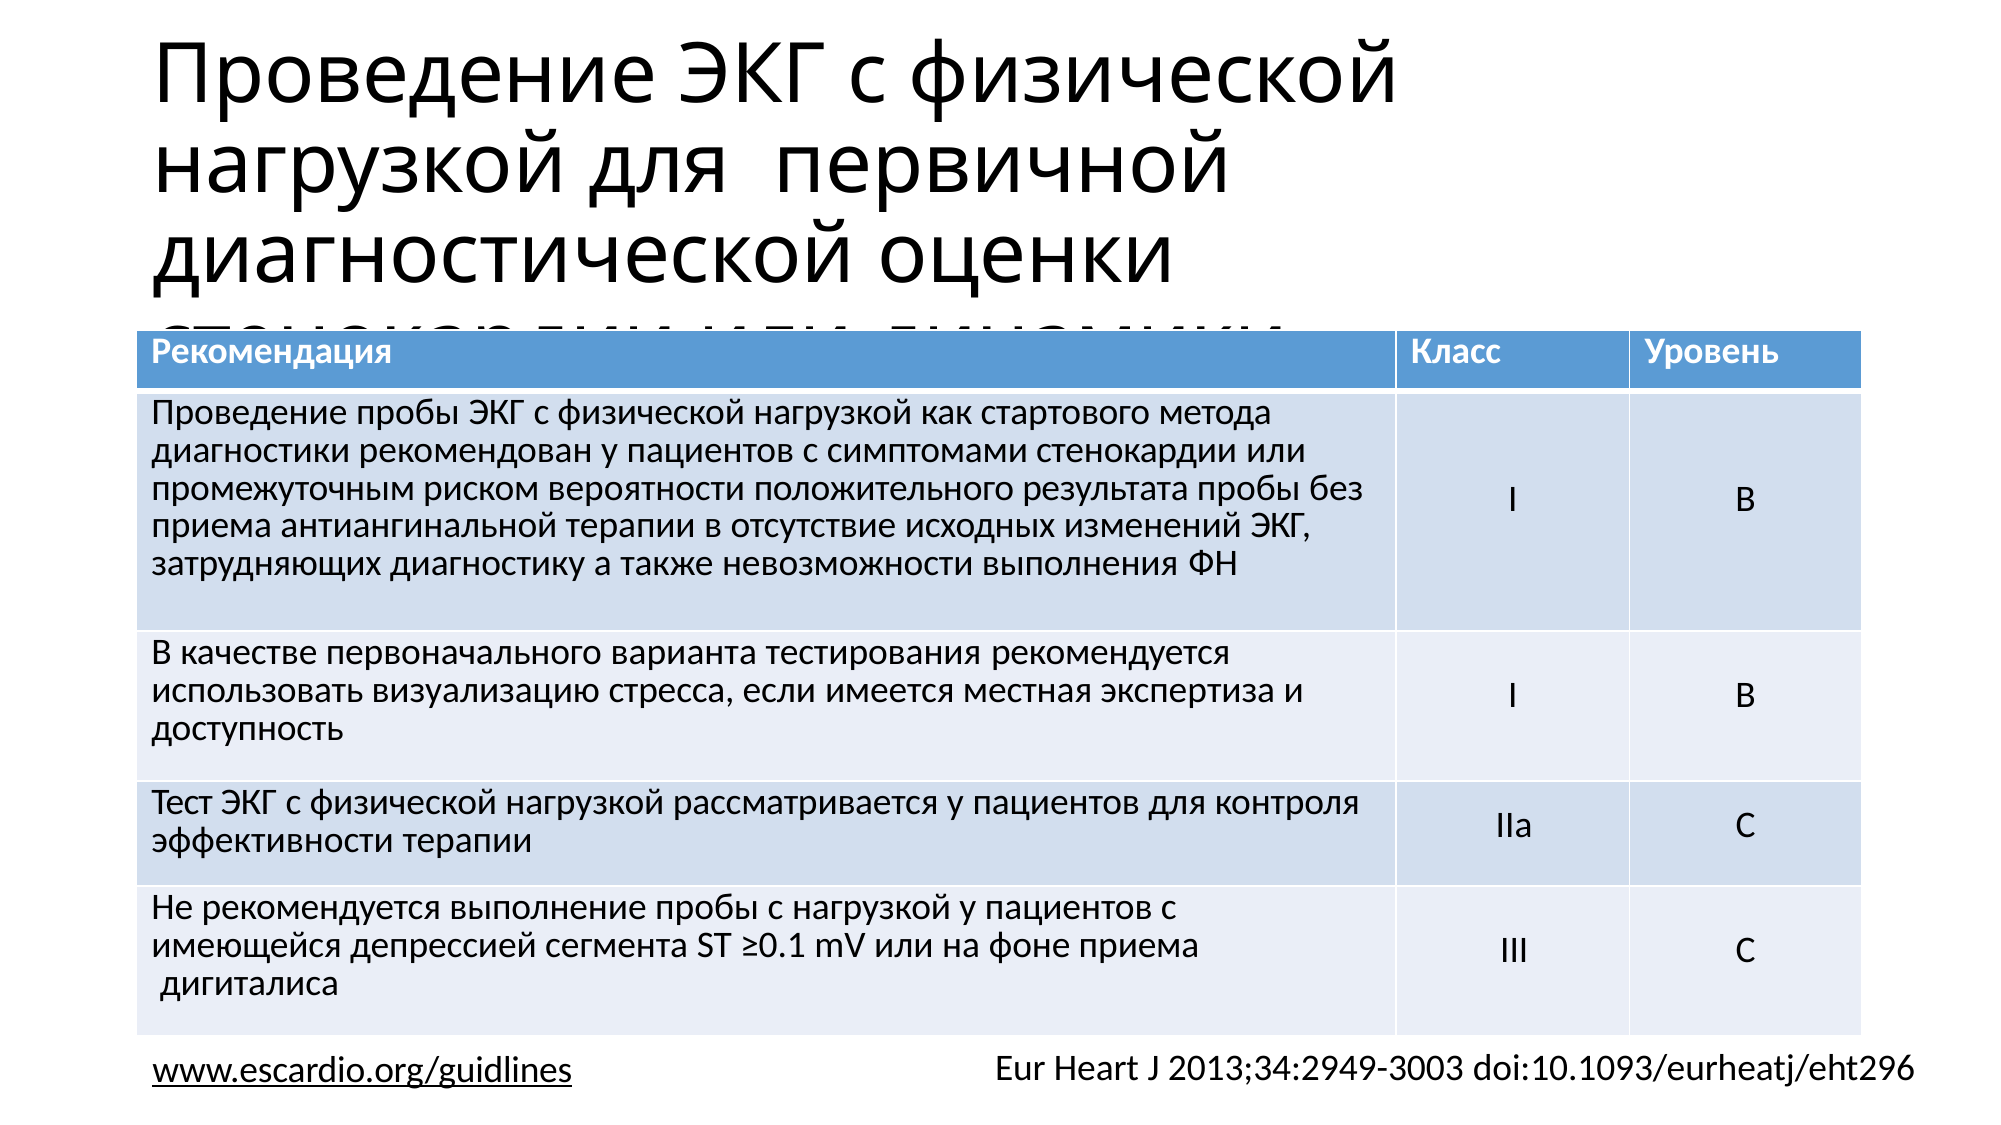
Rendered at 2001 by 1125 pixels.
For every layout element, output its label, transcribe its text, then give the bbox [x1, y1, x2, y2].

table_cell В качестве первоначального варианта тестирования рекомендуется использовать визуализацию стресса, если имеется местная экспертиза и доступность [137, 632, 1395, 780]
table_cell B [1630, 632, 1861, 780]
table_header Рекомендация [137, 331, 1395, 388]
table_cell Проведение пробы ЭКГ с физической нагрузкой как стартового метода диагностики рекомендован у пациентов с симптомами стенокардии или промежуточным риском вероятности положительного результата пробы без приема антиангинальной терапии в отсутствие исходных изменений ЭКГ, затрудняющих диагностику а также невозможности выполнения ФН [137, 394, 1395, 630]
title Проведение ЭКГ с физической нагрузкой для первичной диагностической оценки стенокардии или динамики симптомов [150, 16, 1735, 329]
text_box www.escardio.org/guidlines [150, 1042, 580, 1090]
table_cell III [1397, 887, 1629, 1035]
table_cell Тест ЭКГ с физической нагрузкой рассматривается у пациентов для контроля эффективности терапии [137, 782, 1395, 885]
table_header Класс [1397, 331, 1629, 388]
table_cell IIa [1397, 782, 1629, 885]
table_header Уровень [1630, 331, 1861, 388]
text_box Eur Heart J 2013;34:2949-3003 doi:10.1093/eurheatj/eht296 [992, 1040, 1933, 1088]
table_cell C [1630, 782, 1861, 885]
table_cell C [1630, 887, 1861, 1035]
table_cell I [1397, 394, 1629, 630]
table_cell B [1630, 394, 1861, 630]
table_cell I [1397, 632, 1629, 780]
table_cell Не рекомендуется выполнение пробы с нагрузкой у пациентов с имеющейся депрессией сегмента ST ≥0.1 mV или на фоне приема дигиталиса [137, 887, 1395, 1035]
